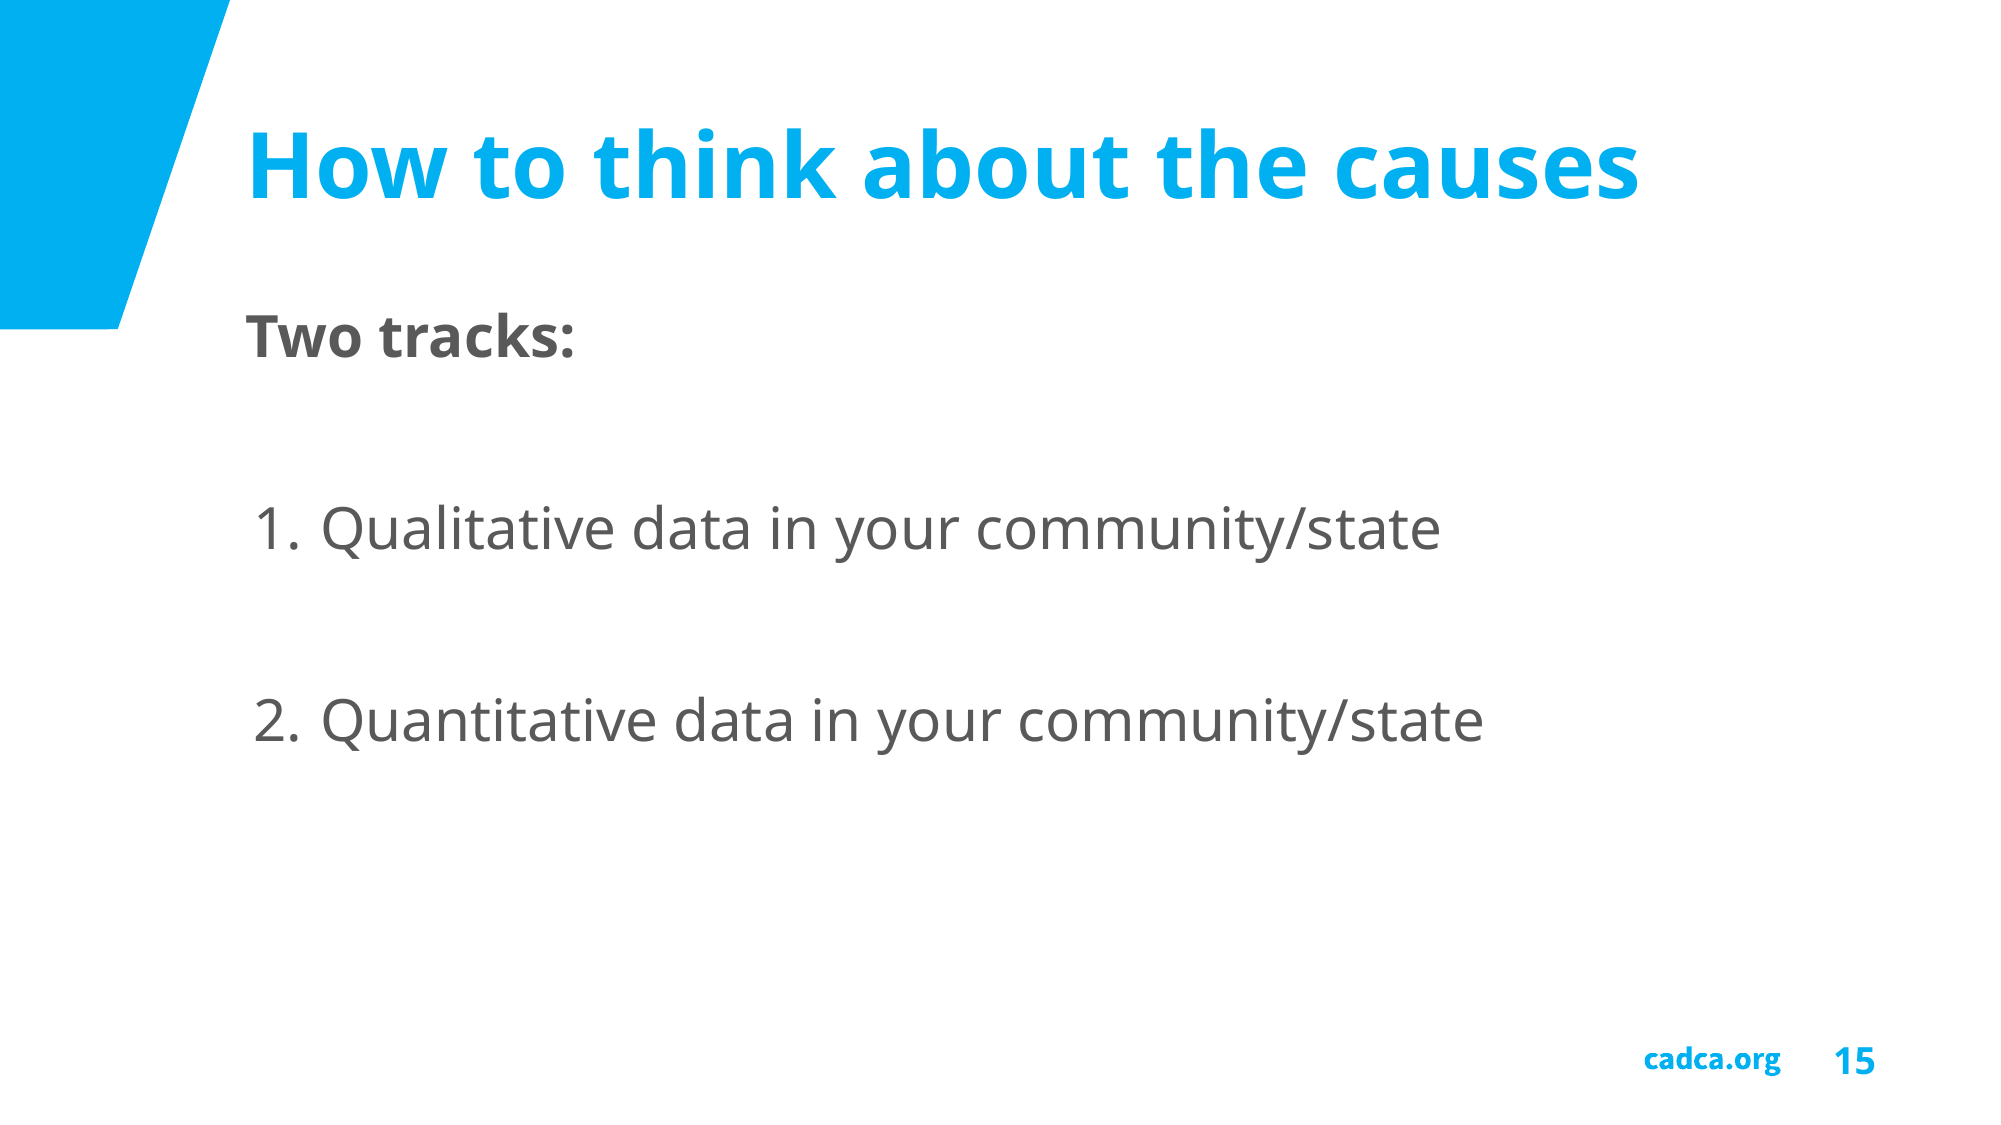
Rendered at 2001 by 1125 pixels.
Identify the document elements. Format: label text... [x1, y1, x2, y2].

list Two tracks: Qualitative data in your community/state Quantitative data in your community/state [230, 299, 1863, 1014]
title How to think about the causes [230, 59, 1863, 278]
